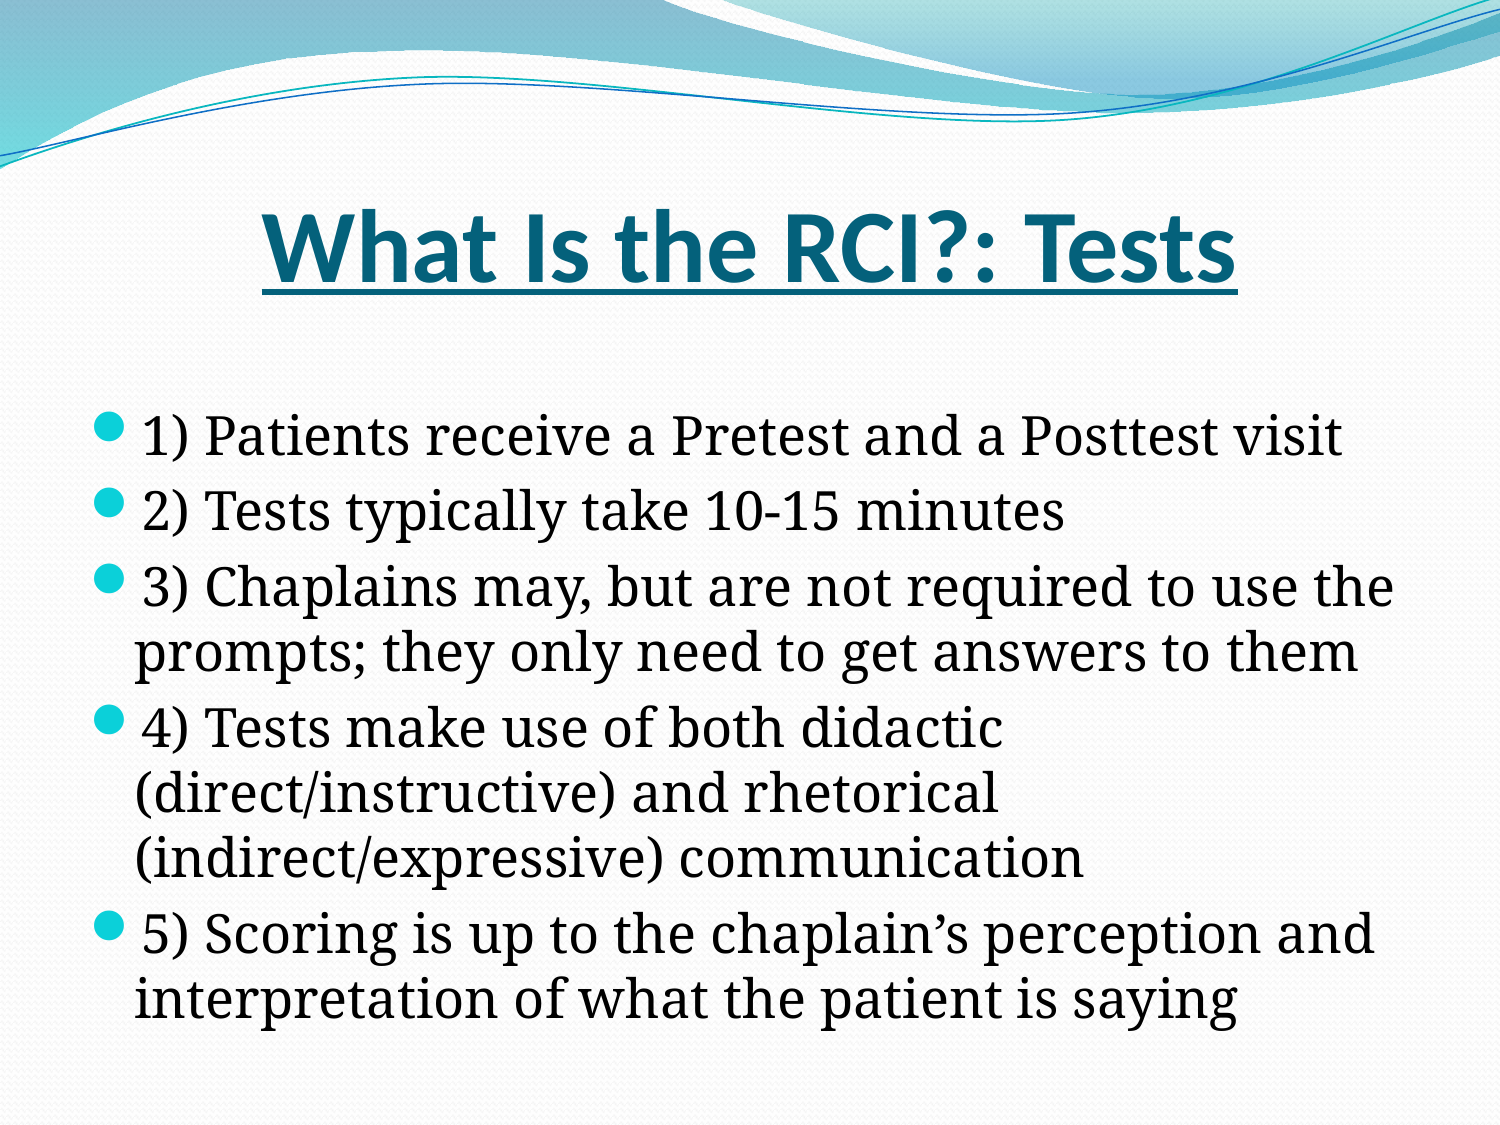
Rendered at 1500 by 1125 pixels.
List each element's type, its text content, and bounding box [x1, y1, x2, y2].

list 1) Patients receive a Pretest and a Posttest visit 2) Tests typically take 10-15 minutes 3) Chaplains may, but are not required to use the prompts; they only need to get answers to them 4) Tests make use of both didactic (direct/instructive) and rhetorical (indirect/expressive) communication 5) Scoring is up to the chaplain’s perception and interpretation of what the patient is saying [75, 317, 1425, 1038]
title What Is the RCI?: Tests [75, 115, 1425, 303]
